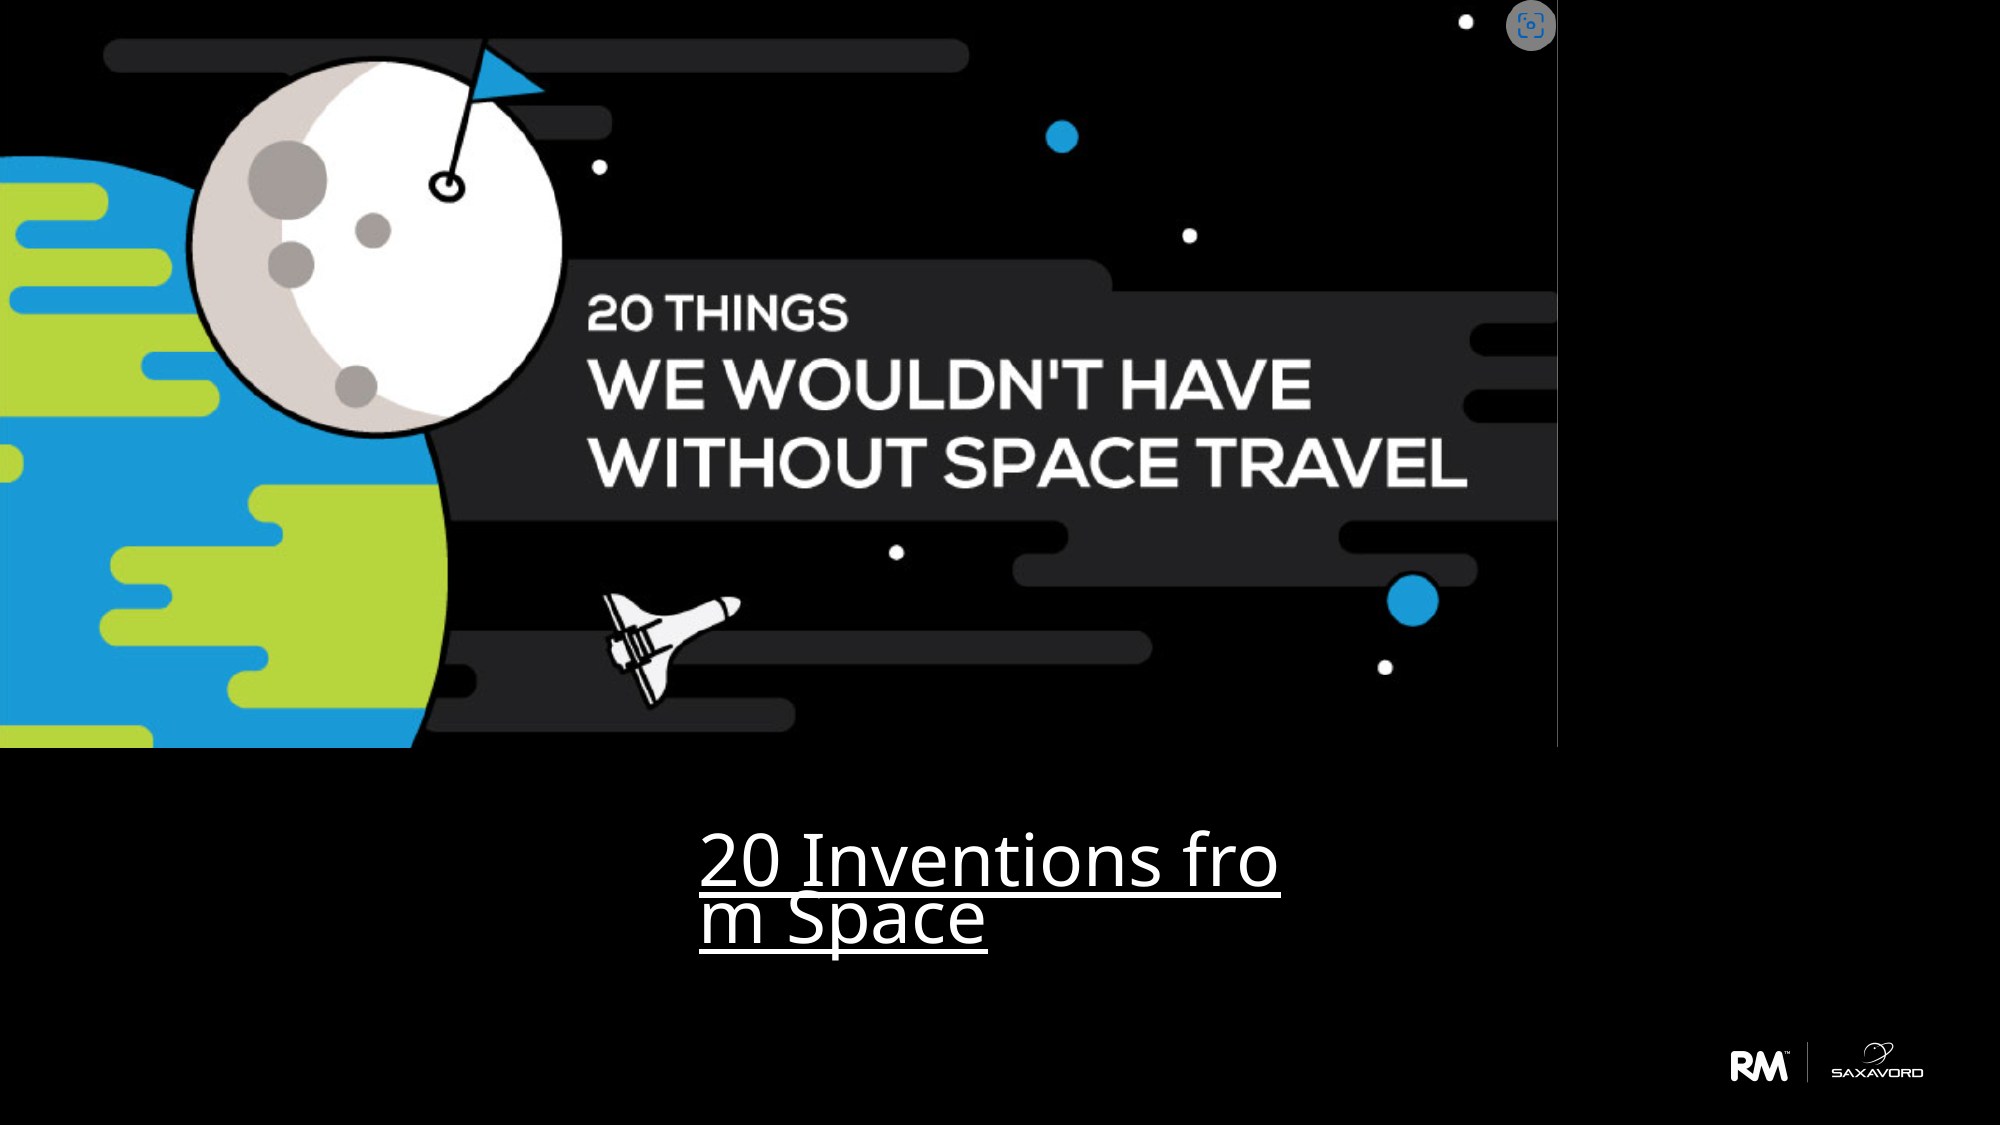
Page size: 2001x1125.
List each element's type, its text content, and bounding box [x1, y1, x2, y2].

picture [0, 0, 1558, 748]
text_box 20 Inventions from Space [684, 822, 1316, 921]
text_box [1730, 1040, 1925, 1084]
